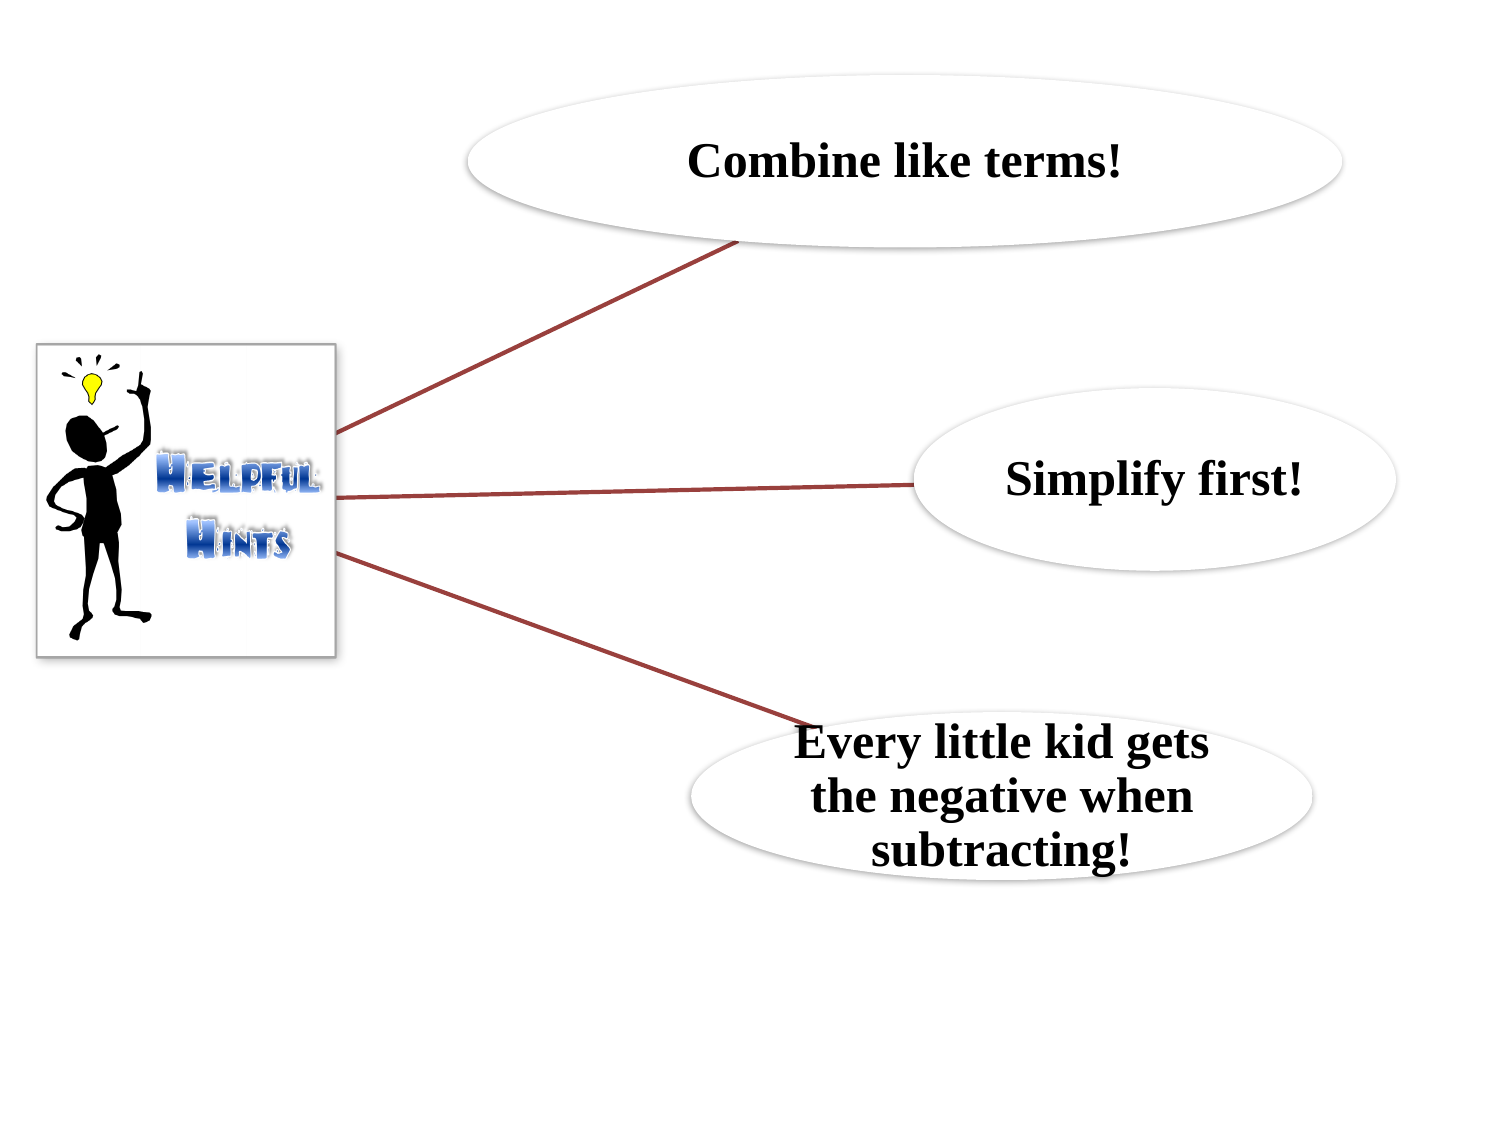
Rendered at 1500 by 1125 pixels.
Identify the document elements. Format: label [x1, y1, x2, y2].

picture [35, 343, 62, 659]
text_box [62, 74, 1413, 926]
